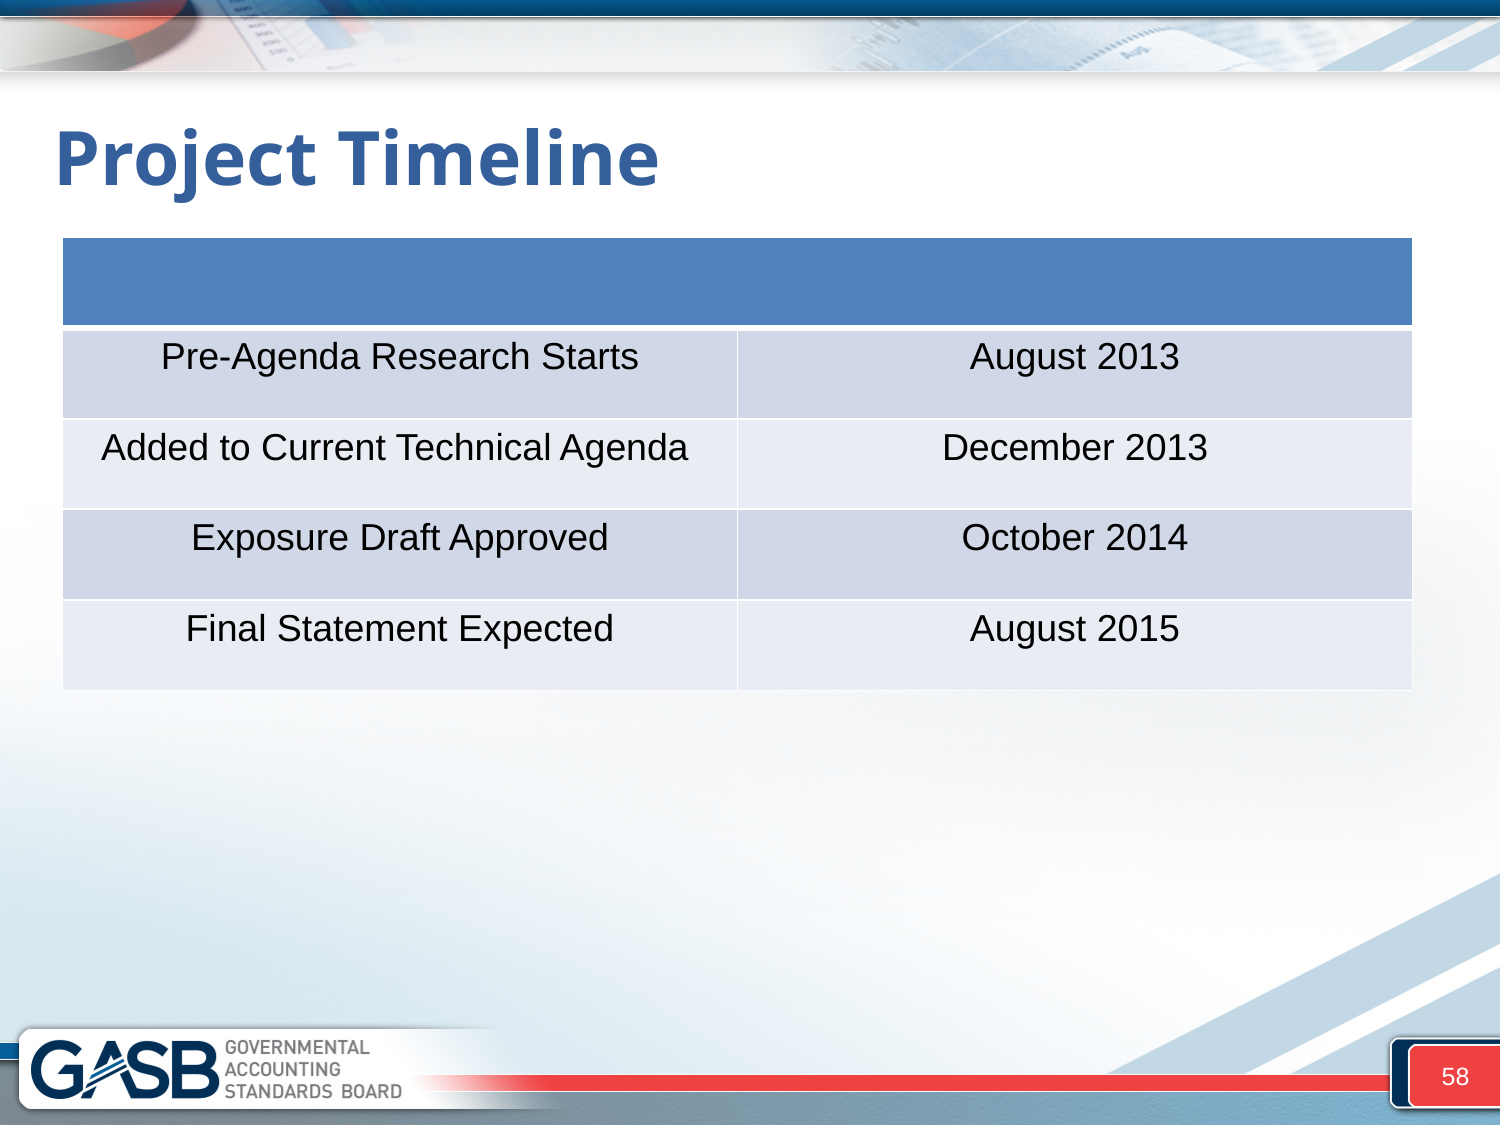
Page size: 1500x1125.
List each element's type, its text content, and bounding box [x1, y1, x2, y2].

table_cell December 2013 [738, 420, 1412, 508]
table_cell Final Statement Expected [63, 601, 737, 690]
table_cell August 2015 [738, 601, 1412, 690]
picture [0, 0, 1500, 1125]
table_cell October 2014 [738, 510, 1412, 599]
table_header [63, 238, 1412, 325]
table_cell Added to Current Technical Agenda [63, 420, 737, 508]
title Project Timeline [38, 87, 1500, 236]
table_cell Exposure Draft Approved [63, 510, 737, 599]
table_cell August 2013 [738, 331, 1412, 418]
slide_number 58 [1411, 1050, 1500, 1100]
table_cell Pre-Agenda Research Starts [63, 331, 737, 418]
